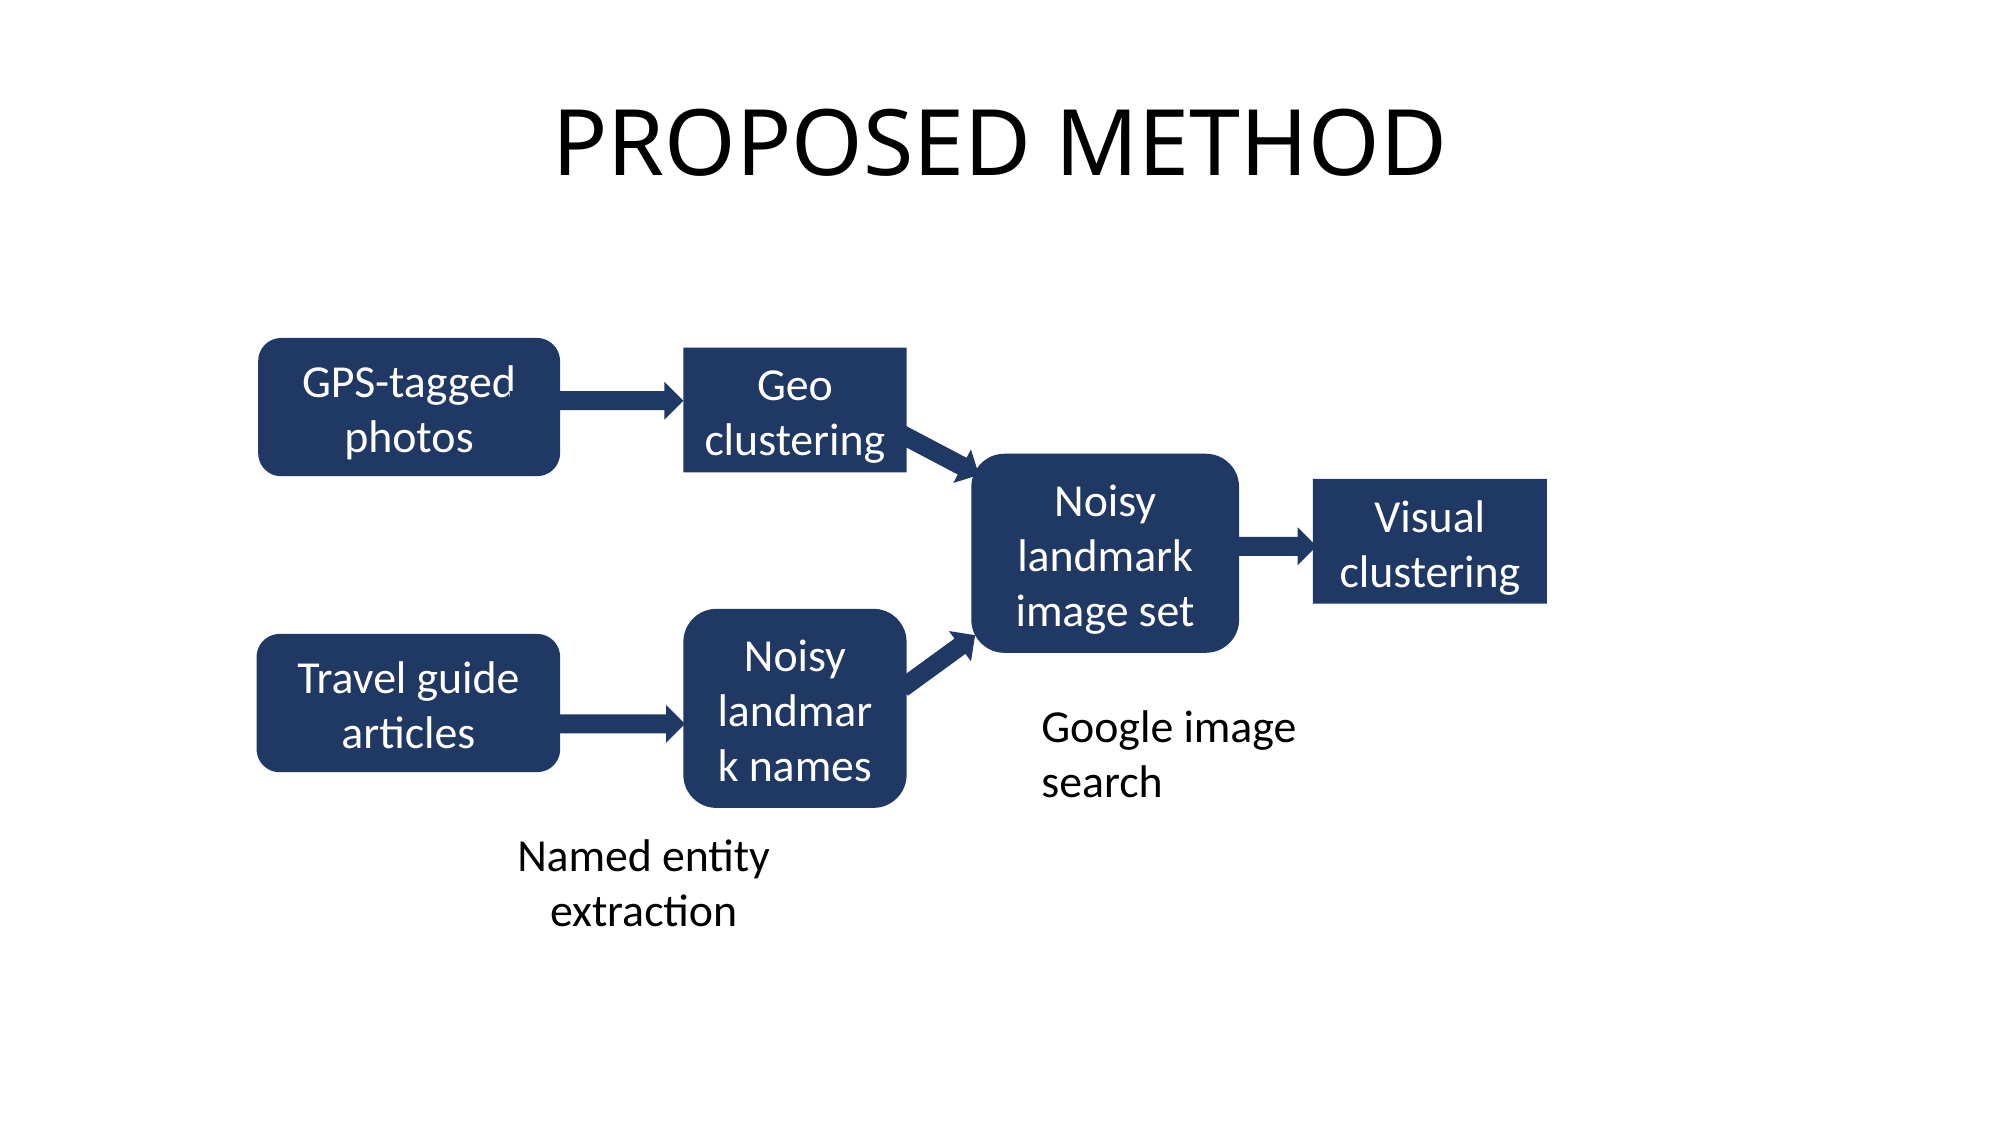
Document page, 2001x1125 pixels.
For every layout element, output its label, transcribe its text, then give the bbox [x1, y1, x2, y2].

text_box Geo clustering [683, 347, 907, 473]
text_box Named entity extraction [429, 817, 858, 943]
text_box Noisy landmark names [683, 608, 907, 808]
text_box GPS-tagged photos [258, 337, 561, 477]
text_box Travel guide articles [256, 633, 561, 773]
text_box Google image search [1026, 689, 1413, 814]
text_box Noisy landmark image set [971, 453, 1240, 653]
text_box [907, 629, 977, 698]
text_box Visual clustering [1312, 478, 1547, 604]
text_box [907, 425, 981, 485]
text_box [508, 379, 683, 423]
title PROPOSED METHOD [137, 59, 1863, 233]
text_box [1225, 524, 1319, 568]
text_box [510, 702, 687, 746]
